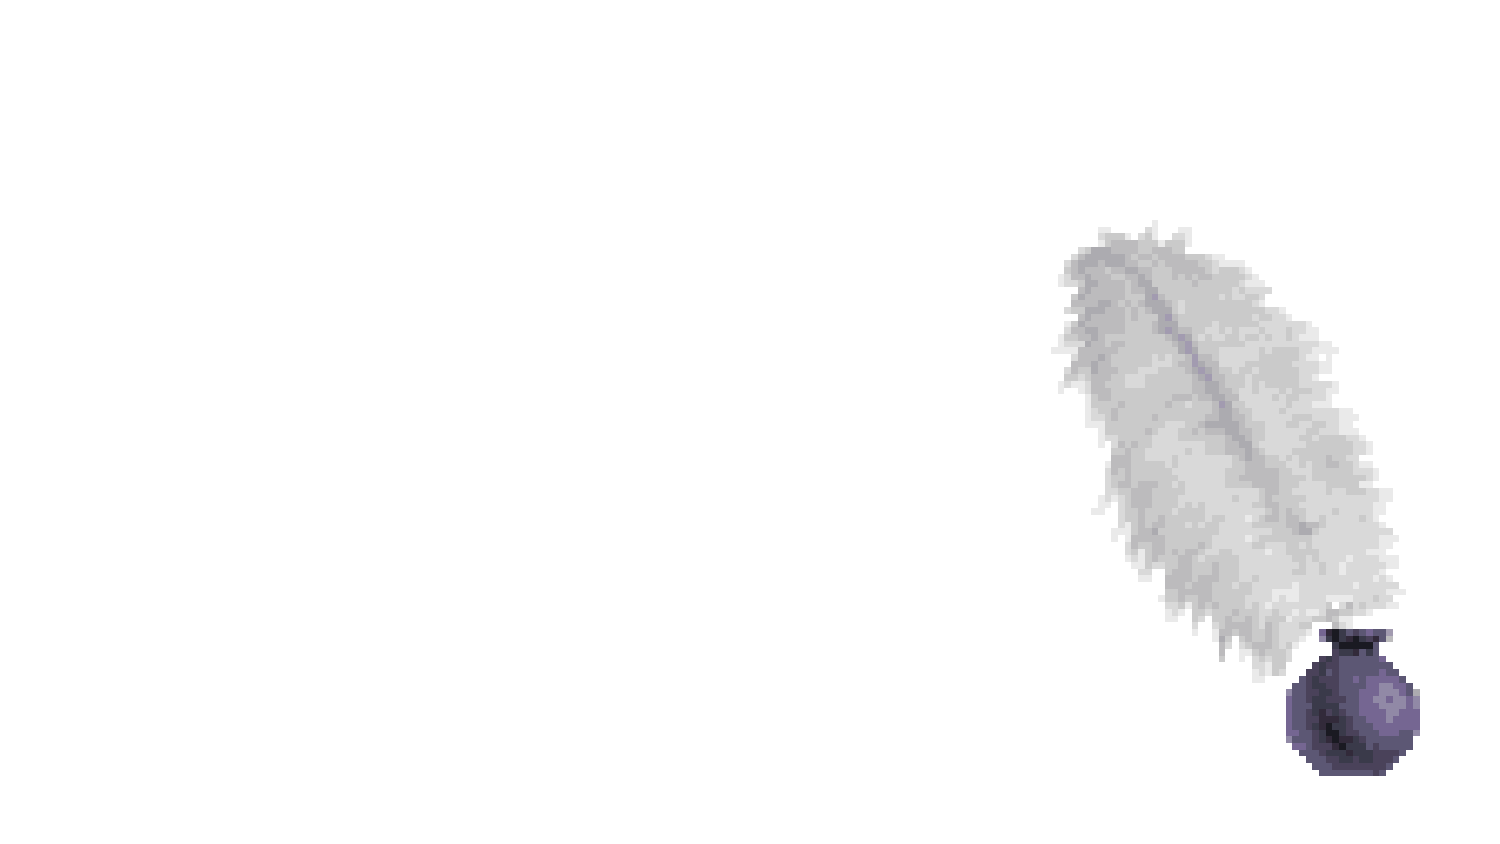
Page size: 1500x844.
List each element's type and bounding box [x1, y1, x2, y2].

picture [33, 73, 1467, 844]
